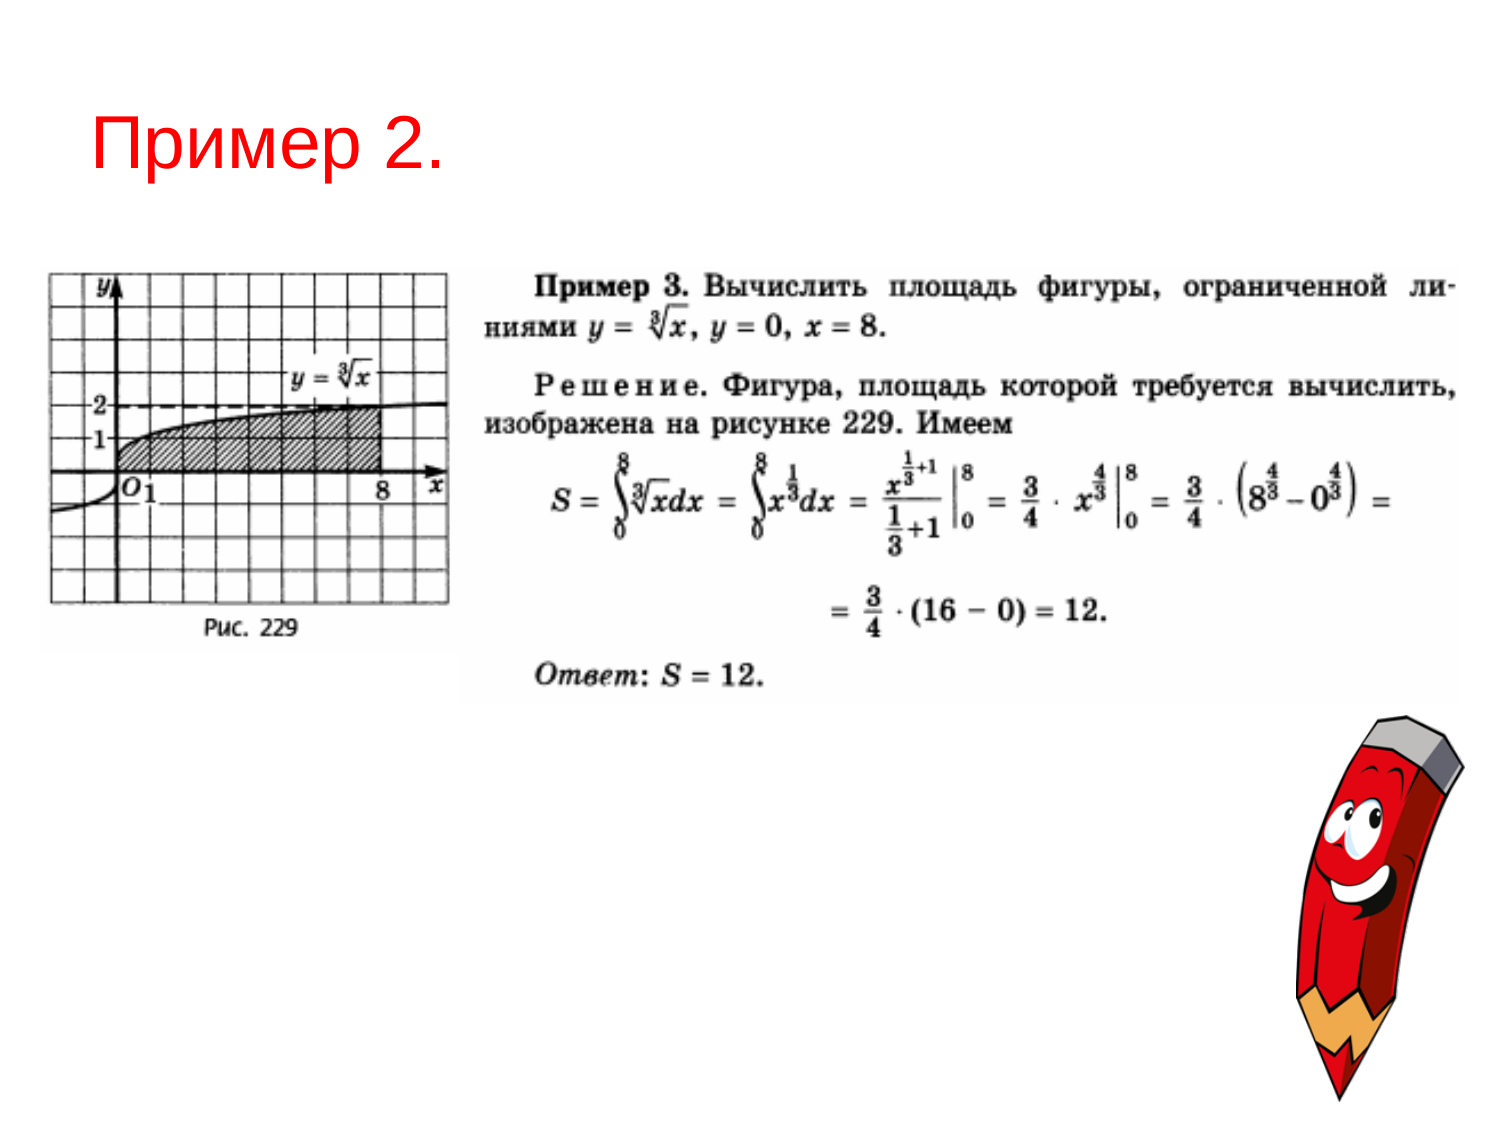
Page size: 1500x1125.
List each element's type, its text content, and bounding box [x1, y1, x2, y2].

title Пример 2. [75, 45, 1425, 233]
picture [40, 266, 1459, 704]
picture [1295, 715, 1465, 1102]
